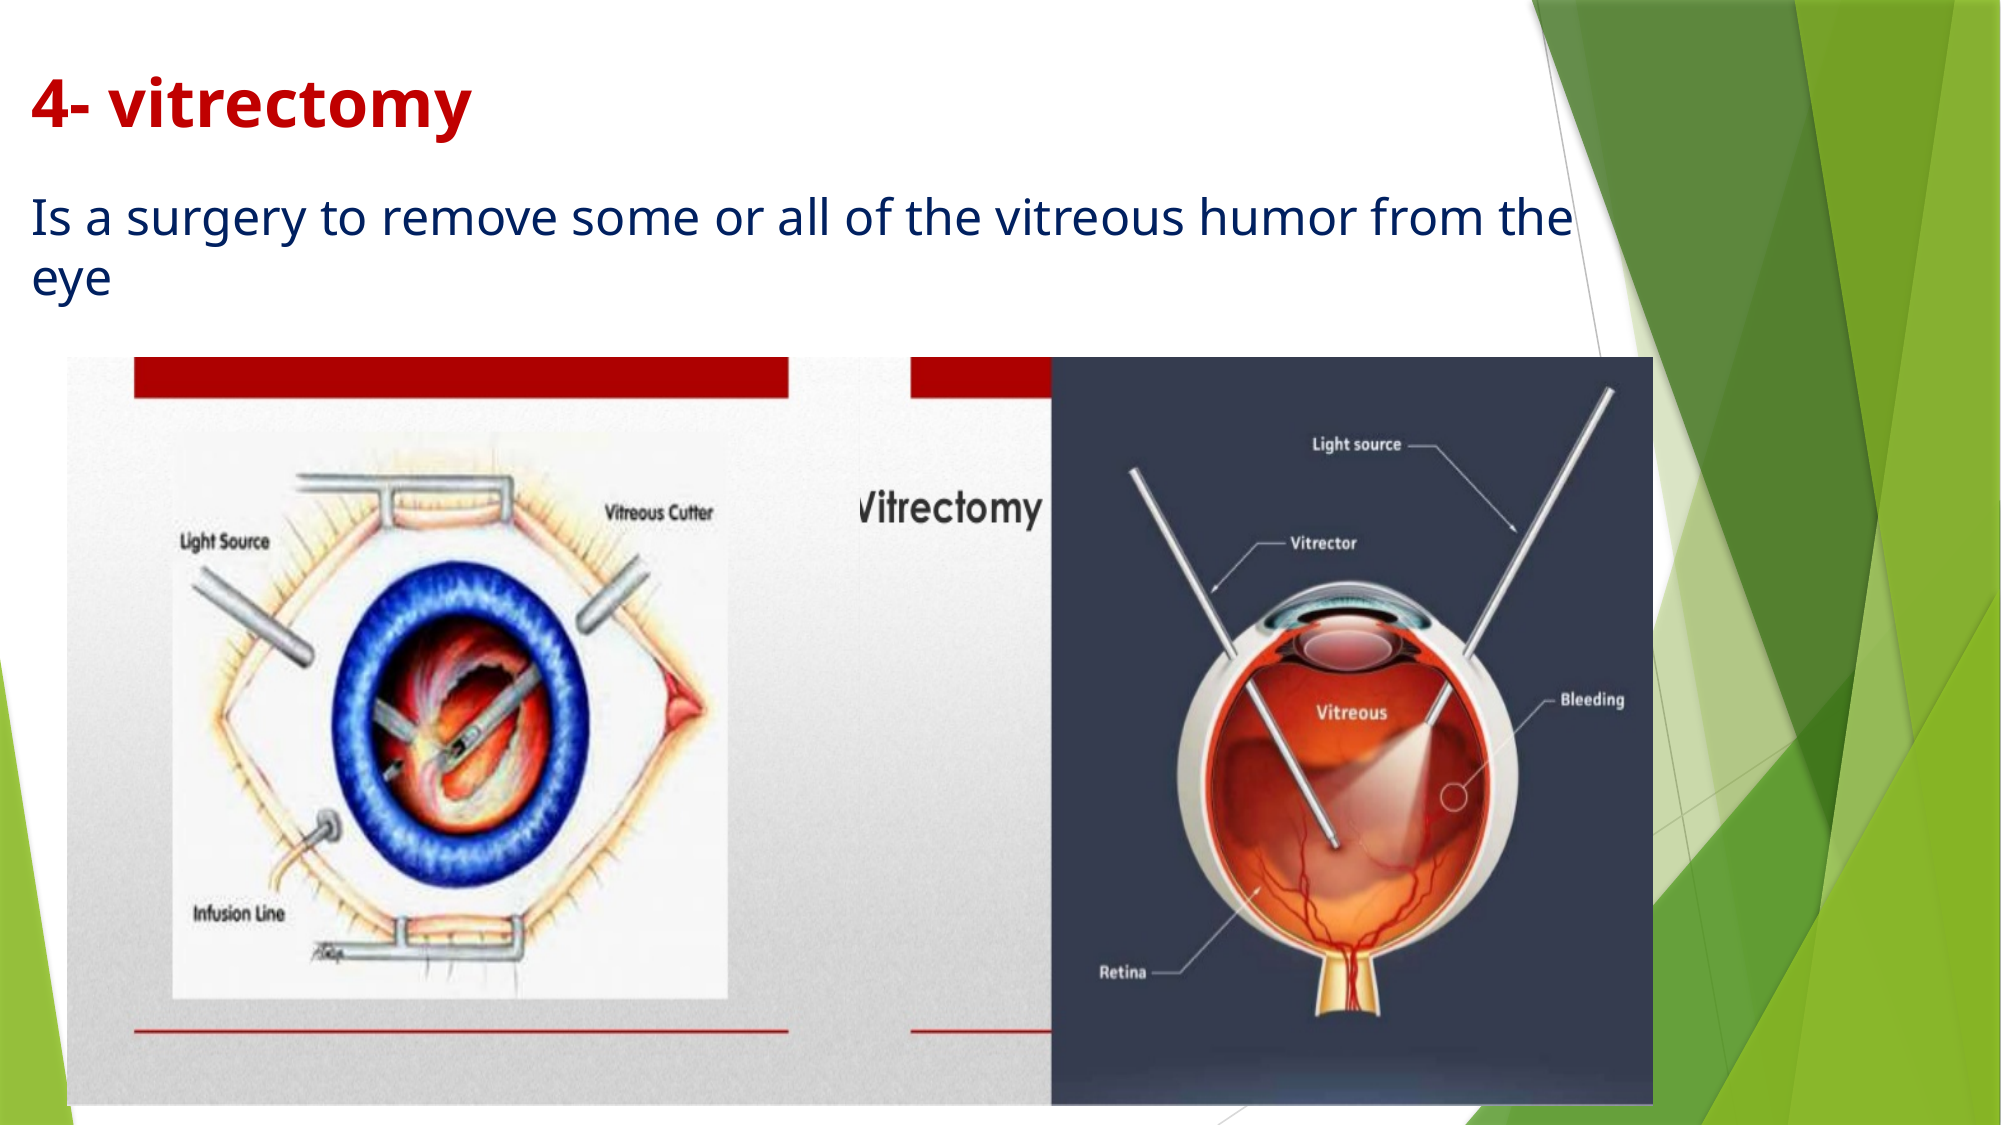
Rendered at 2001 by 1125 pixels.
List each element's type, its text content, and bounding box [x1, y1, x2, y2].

text_box 4- vitrectomy Is a surgery to remove some or all of the vitreous humor from the eye [16, 53, 1684, 313]
picture [67, 356, 1653, 1107]
